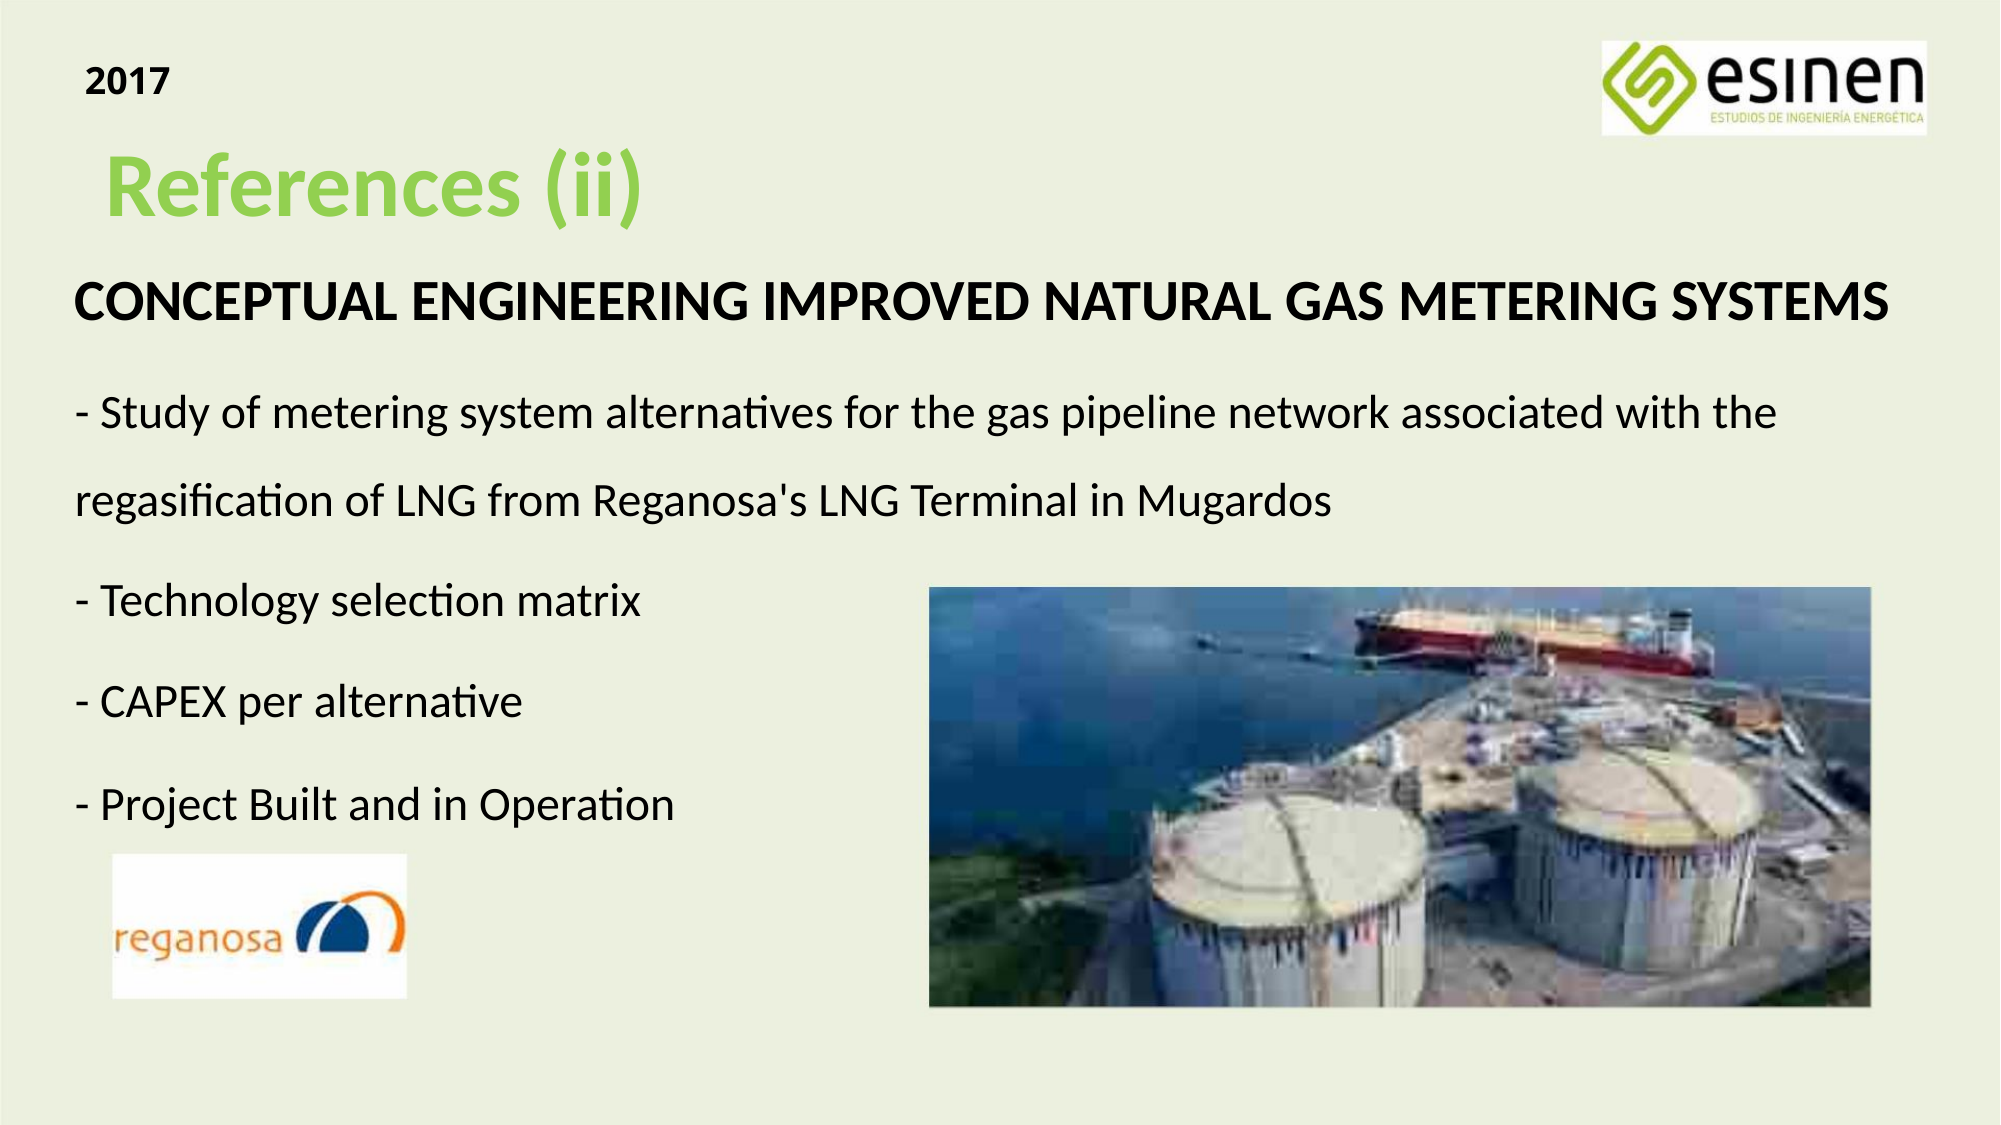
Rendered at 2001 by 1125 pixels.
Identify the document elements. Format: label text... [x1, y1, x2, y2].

text_box References (ii) [105, 143, 696, 236]
text_box 2017 [84, 60, 190, 102]
text_box CONCEPTUAL ENGINEERING IMPROVED NATURAL GAS METERING SYSTEMS [74, 273, 1932, 333]
text_box [0, 0, 2000, 1125]
text_box - Project Built and in Operation [74, 775, 832, 831]
text_box regasification of LNG from Reganosa's LNG Terminal in Mugardos [74, 478, 1483, 527]
text_box - Study of metering system alternatives for the gas pipeline network associated with the [74, 380, 1965, 438]
text_box - Technology selection matrix - CAPEX per alternative [74, 571, 778, 727]
